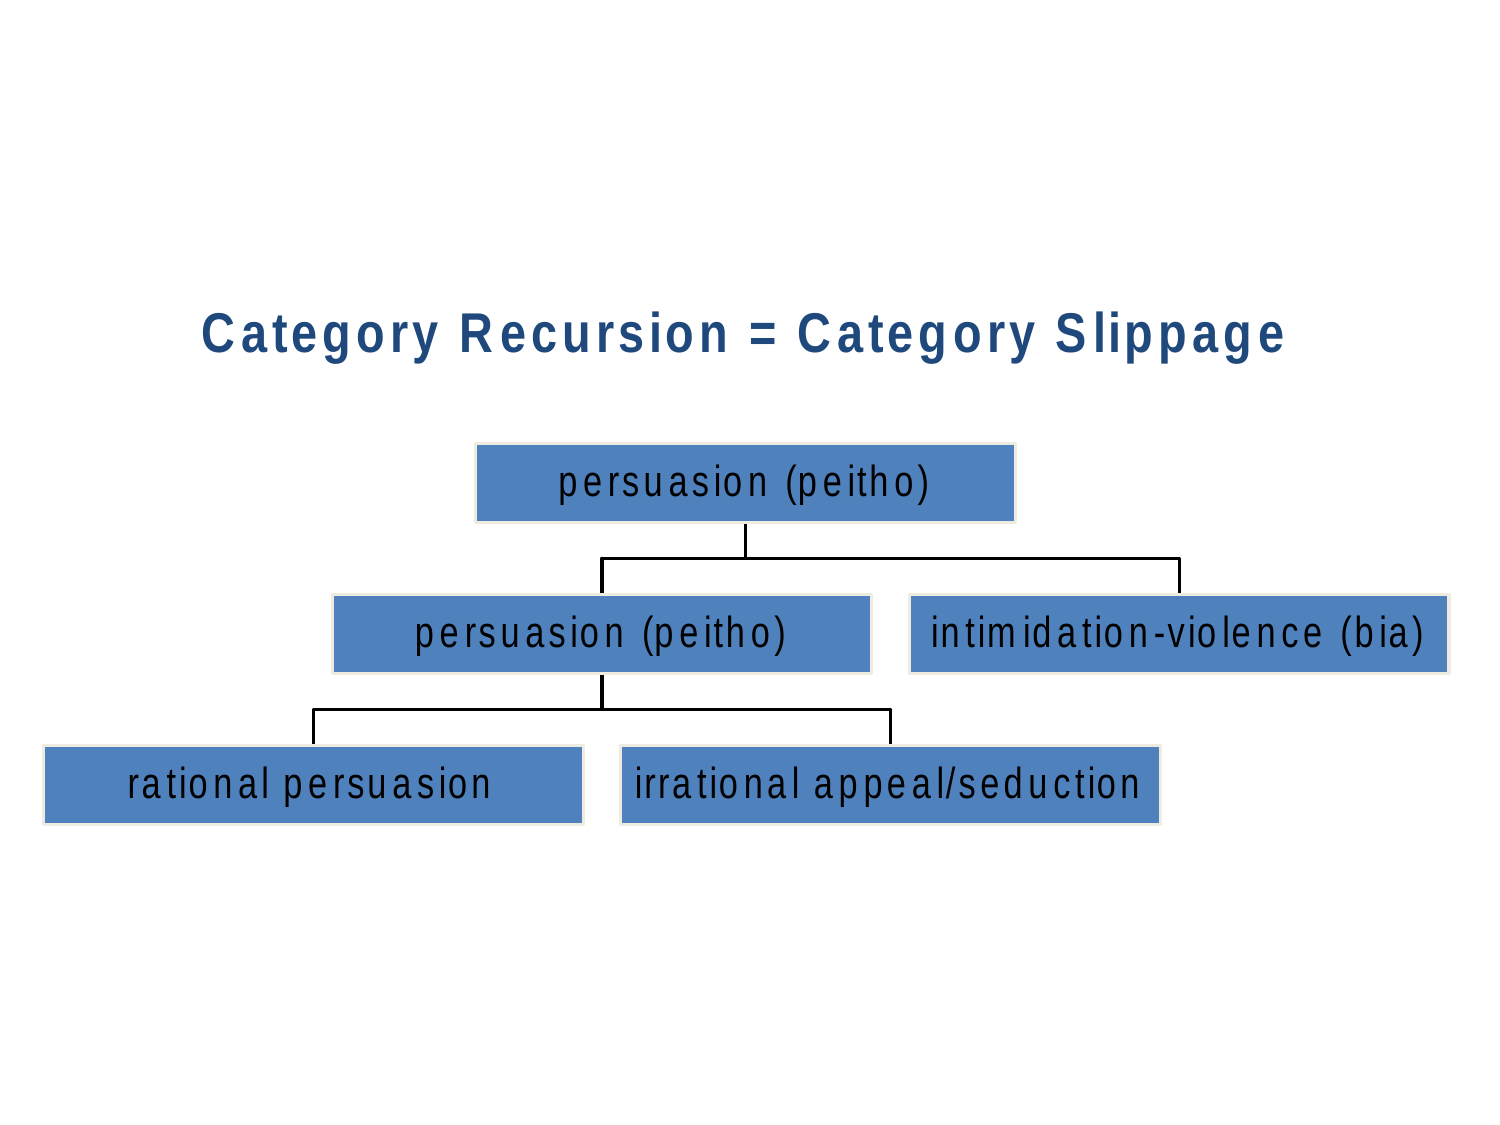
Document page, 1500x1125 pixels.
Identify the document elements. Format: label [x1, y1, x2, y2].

text_box [36, 290, 1459, 832]
